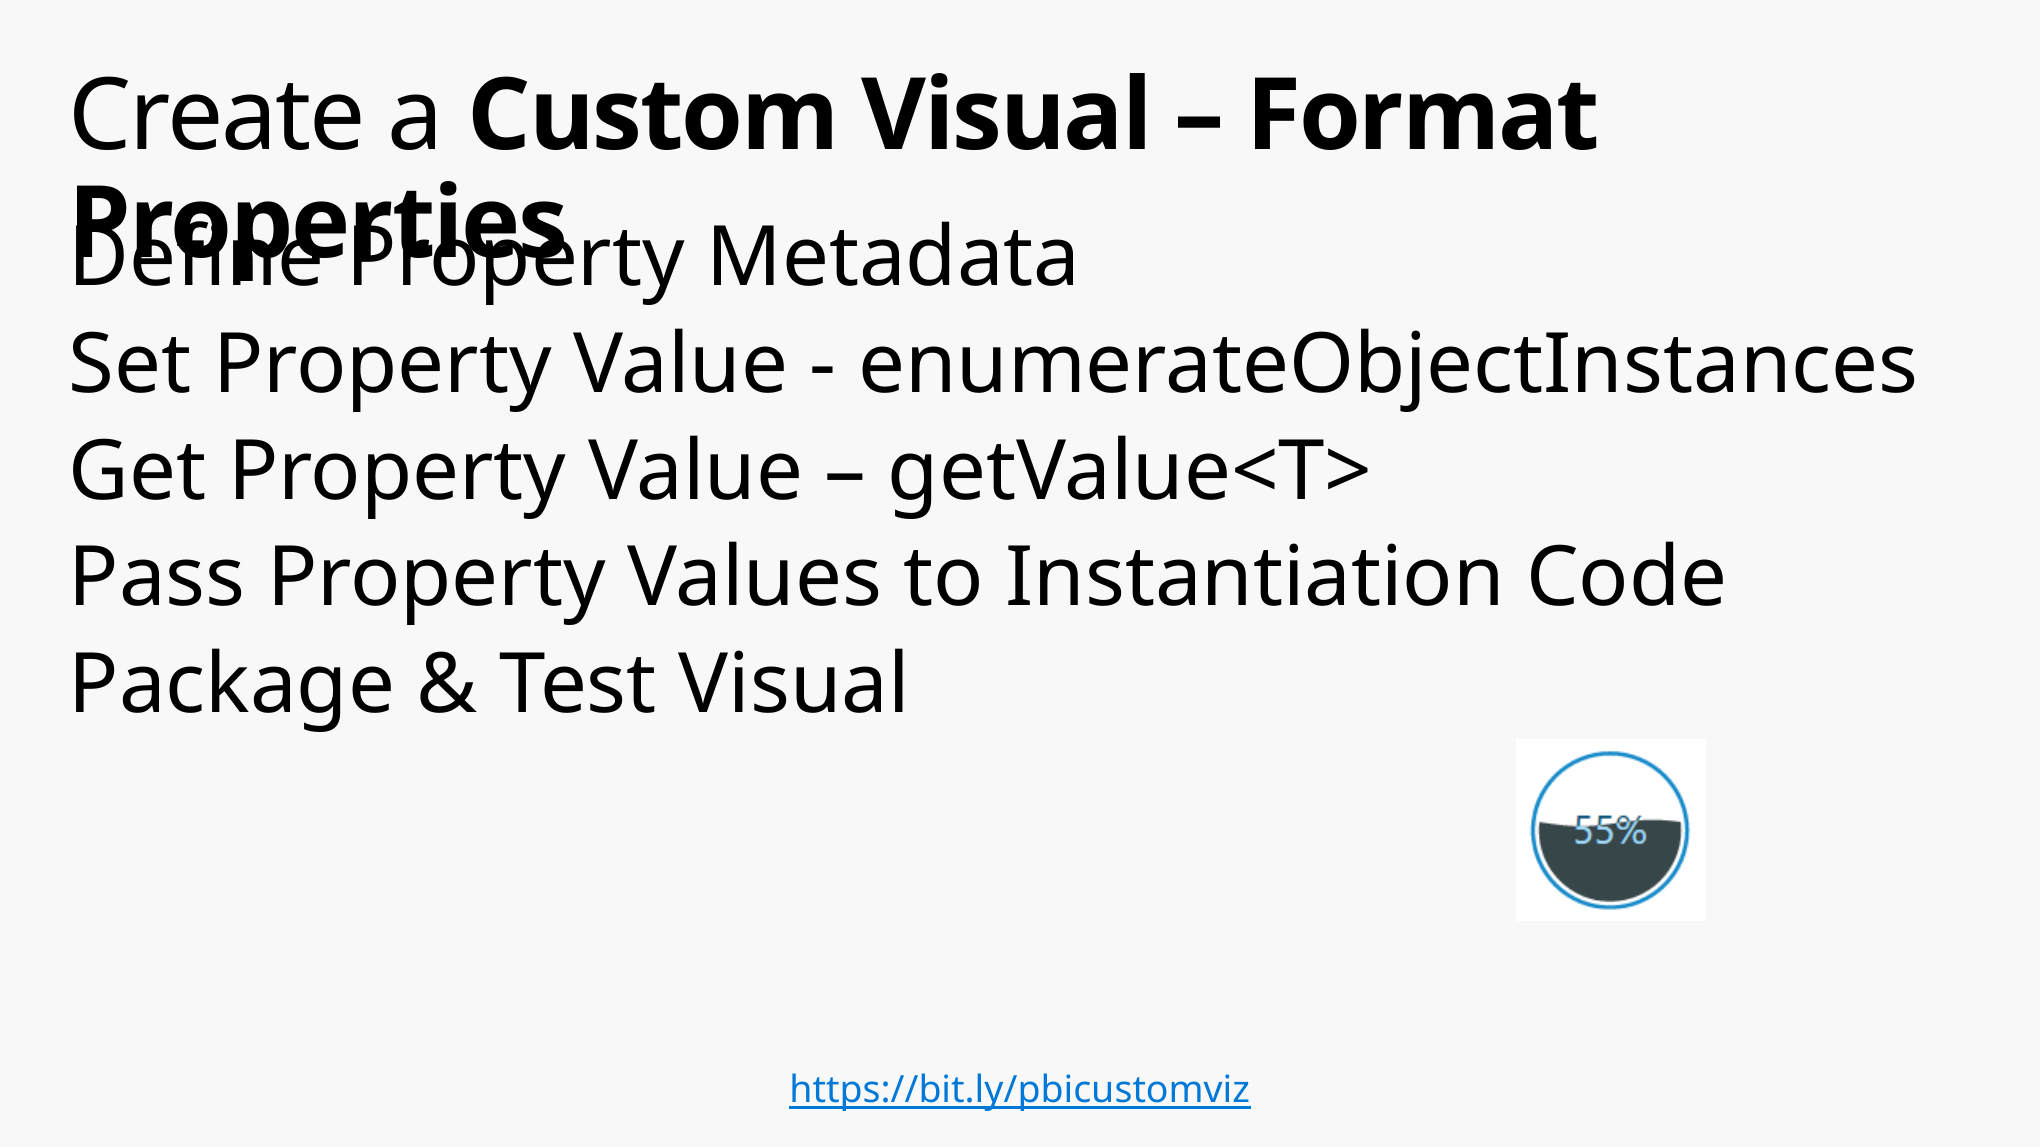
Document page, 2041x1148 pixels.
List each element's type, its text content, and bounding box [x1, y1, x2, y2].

text_box https://bit.ly/pbicustomviz [774, 1057, 1266, 1124]
title Create a Custom Visual – Format Properties [45, 48, 1996, 198]
list Define Property Metadata Set Property Value - enumerateObjectInstances Get Property Value – getValue<T> Pass Property Values to Instantiation Code Package & Test Visual [45, 198, 1996, 765]
picture [1515, 738, 1706, 921]
